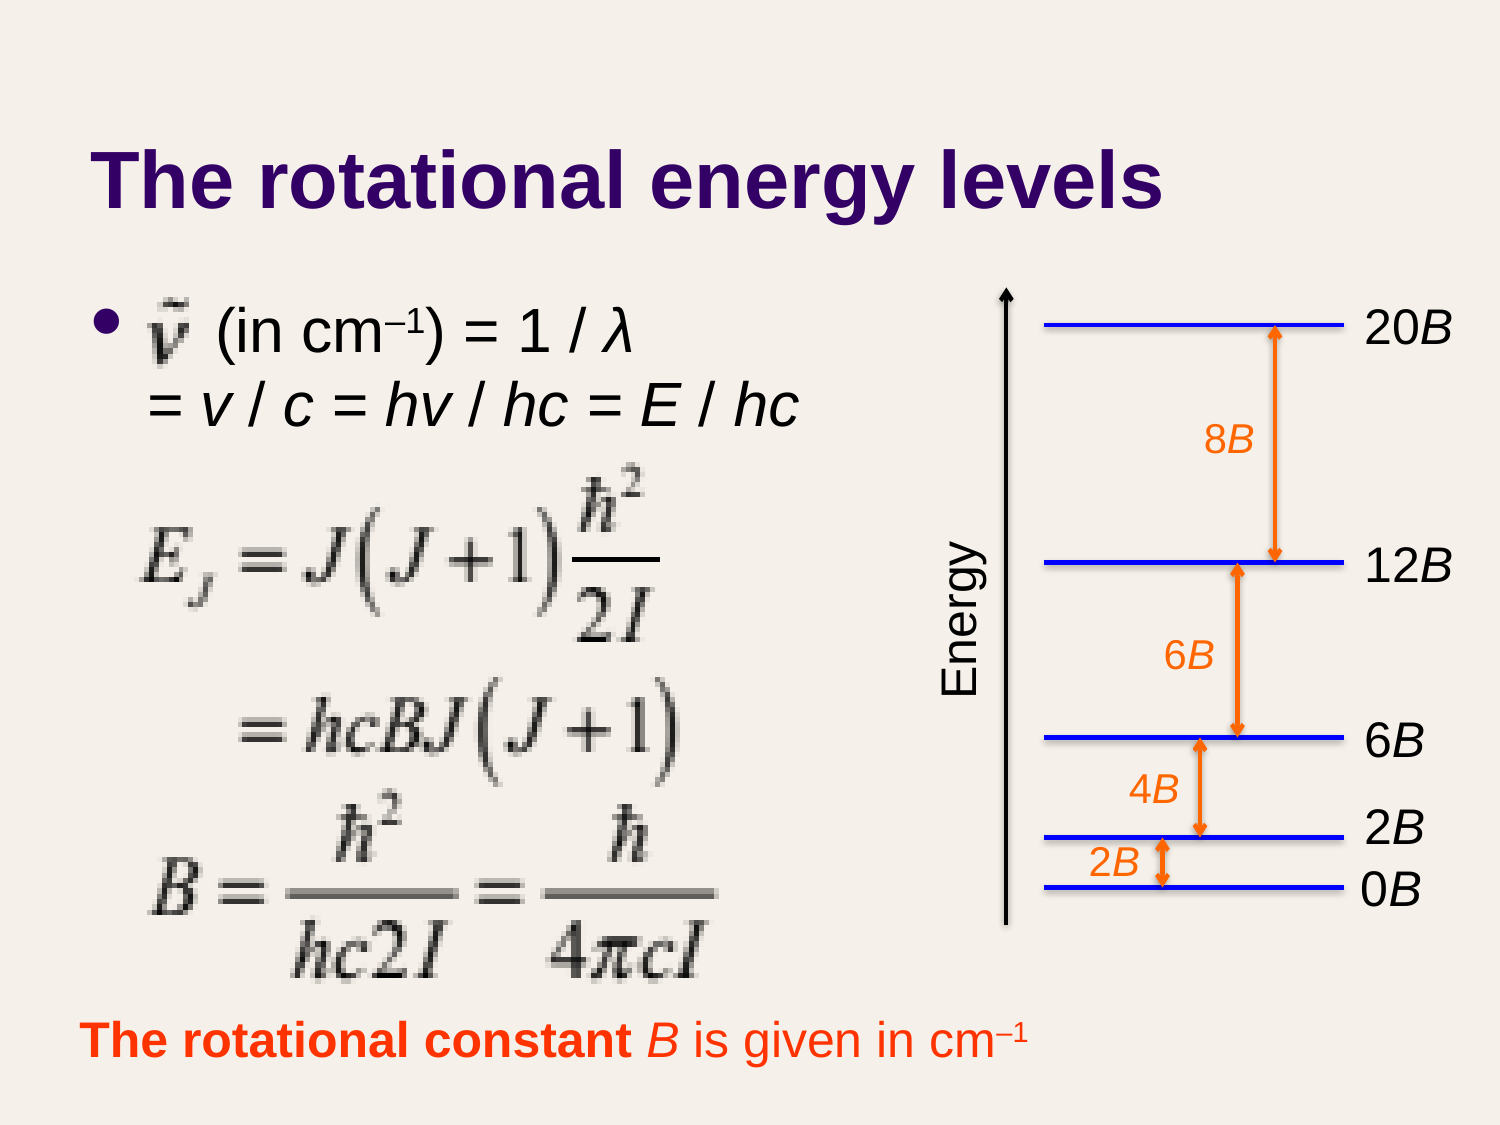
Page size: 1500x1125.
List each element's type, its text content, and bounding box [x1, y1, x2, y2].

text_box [918, 287, 1475, 926]
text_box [137, 762, 726, 990]
title The rotational energy levels [75, 20, 1425, 233]
list (in cm–1) = 1 / λ = v / c = hv / hc = E / hc [75, 282, 1425, 1006]
text_box The rotational constant B is given in cm–1 [64, 999, 1044, 1075]
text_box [124, 437, 681, 793]
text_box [137, 287, 201, 376]
